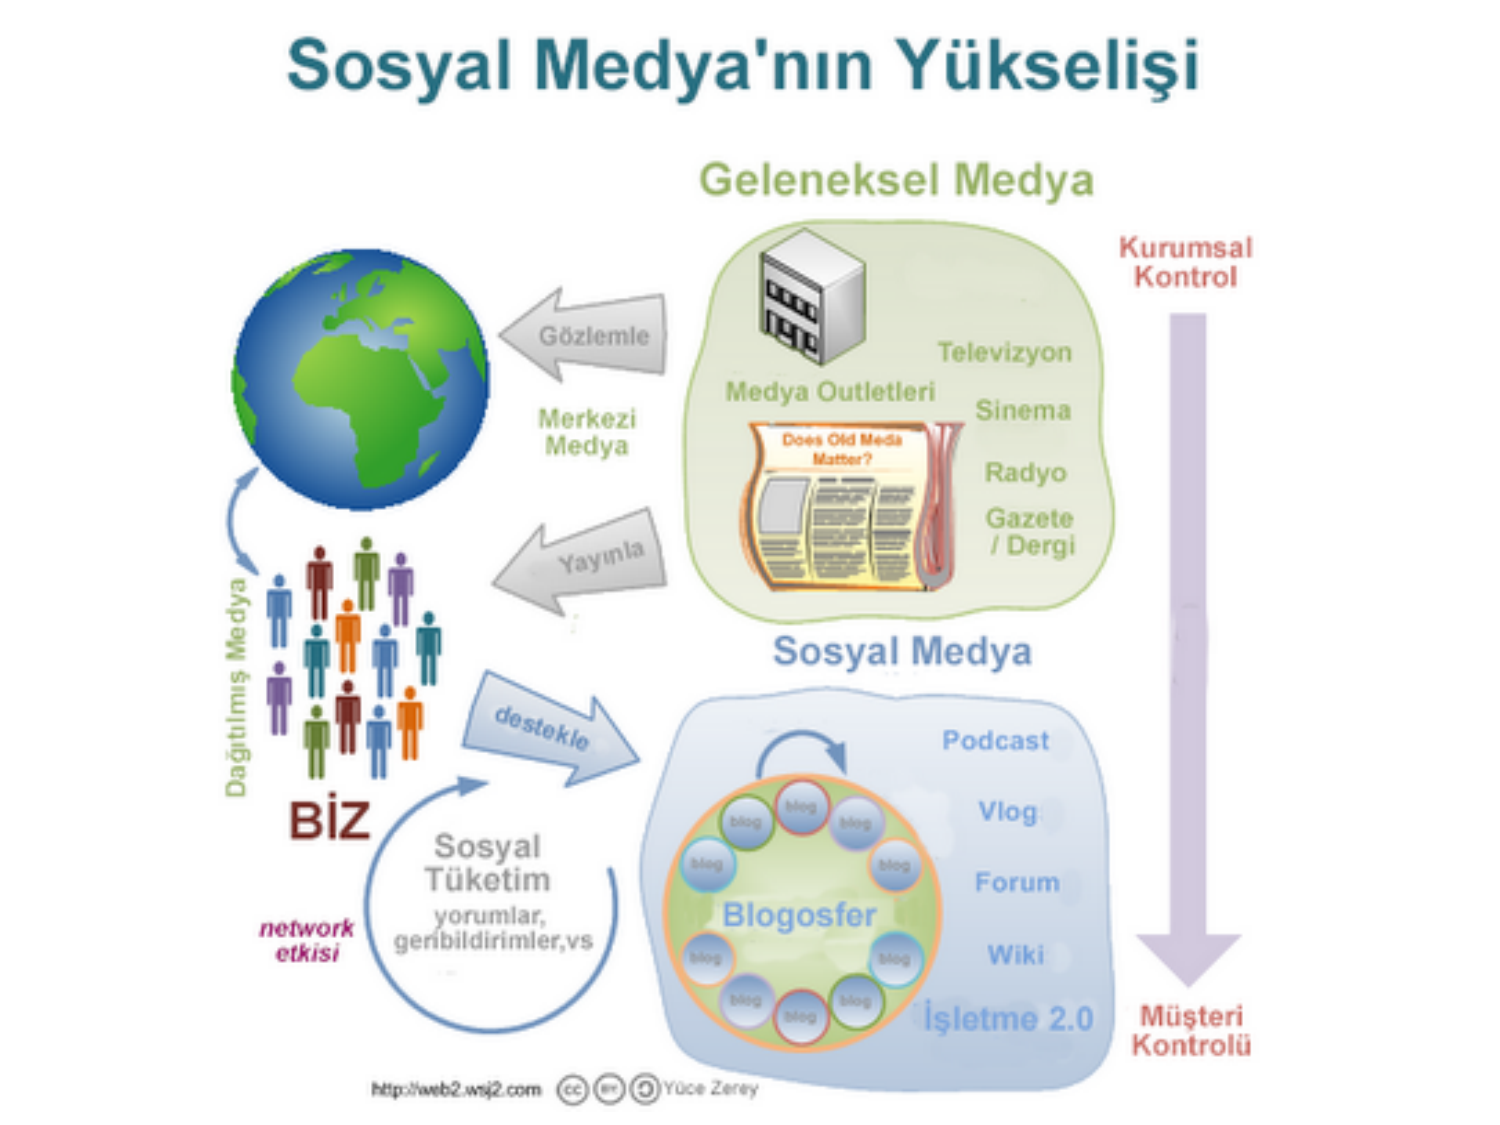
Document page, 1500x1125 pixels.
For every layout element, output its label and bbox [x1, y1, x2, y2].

picture [218, 6, 1276, 1112]
